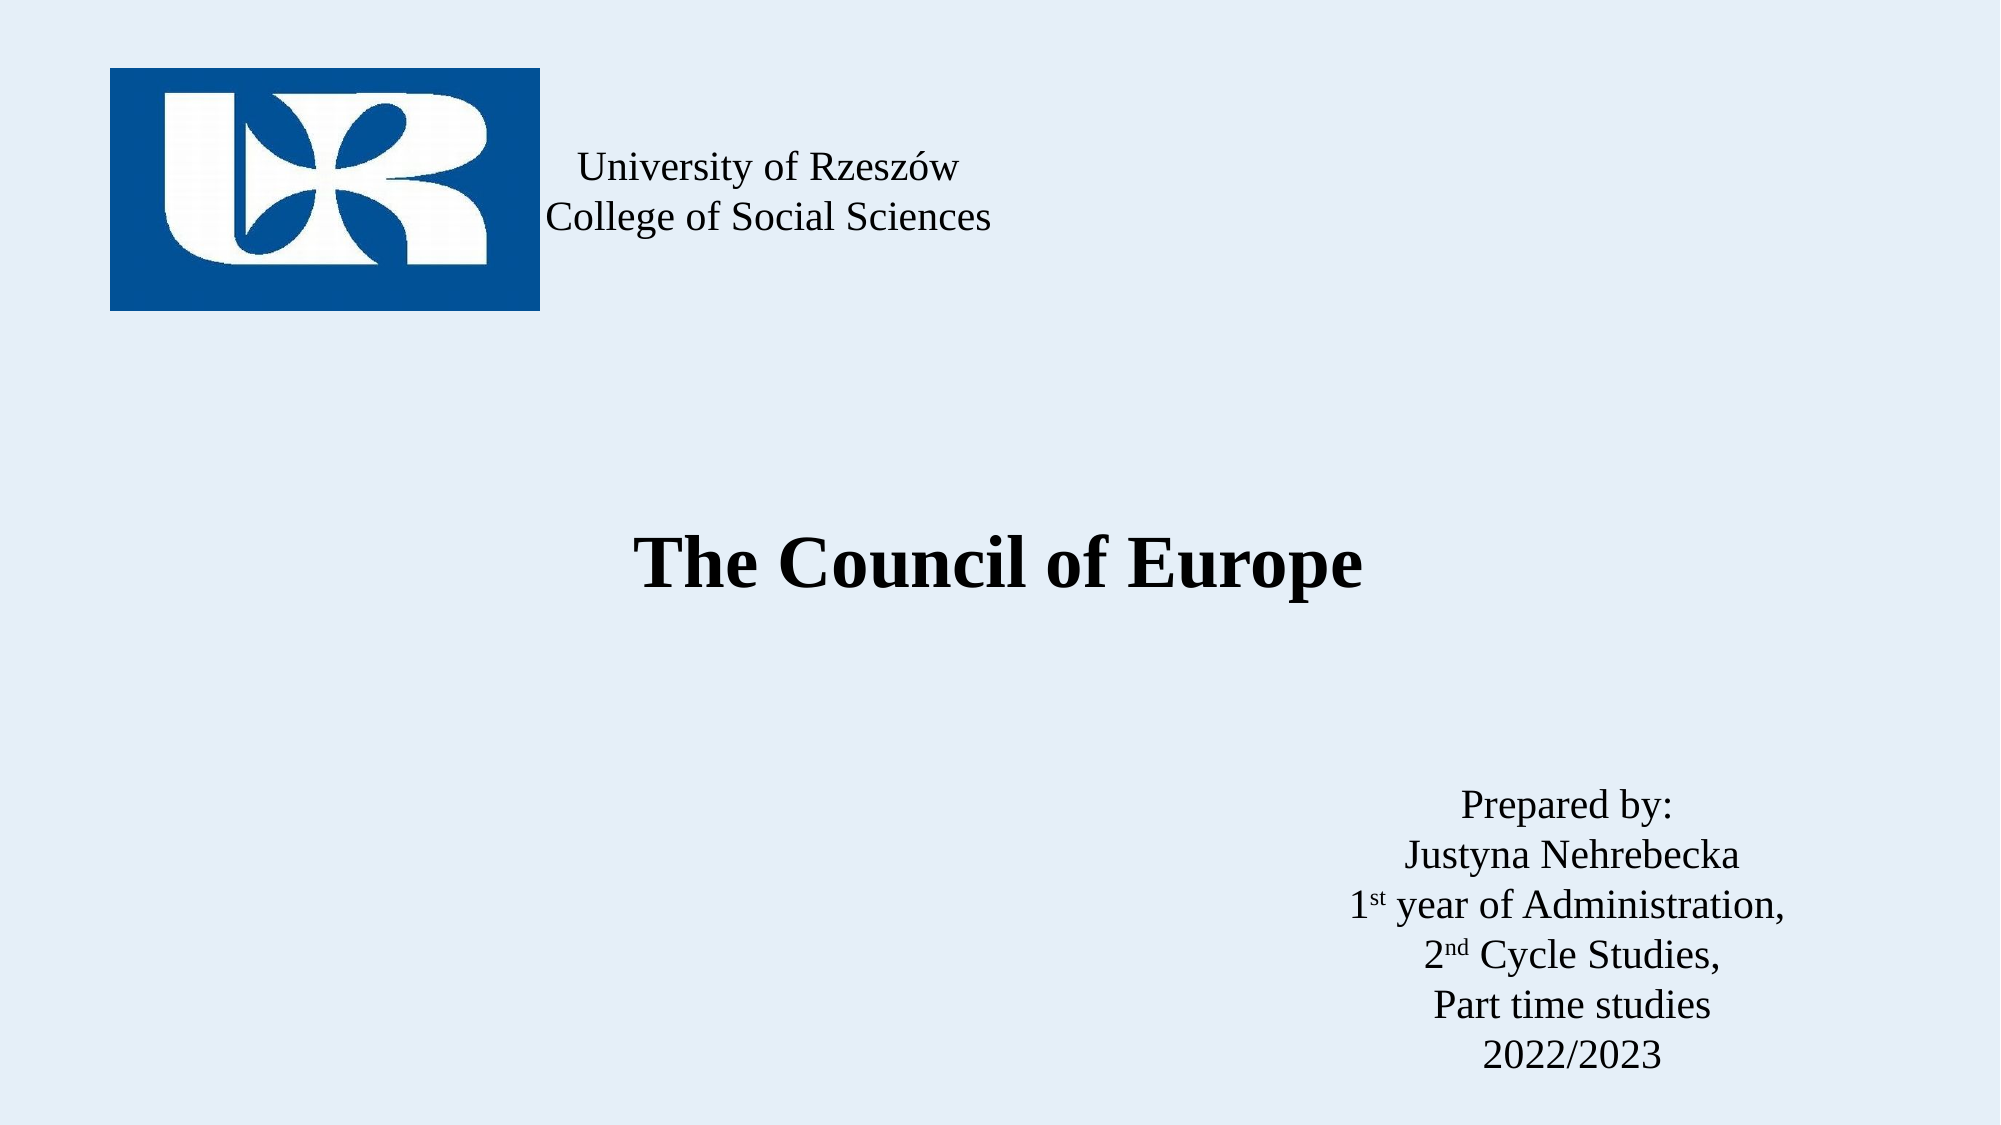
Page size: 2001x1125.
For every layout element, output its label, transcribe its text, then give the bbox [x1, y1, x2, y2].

text_box University of Rzeszów College of Social Sciences [540, 131, 1033, 247]
text_box Prepared by: Justyna Nehrebecka 1st year of Administration, 2nd Cycle Studies, Part time studies 2022/2023 [1167, 769, 1978, 1085]
text_box The Council of Europe [618, 505, 1379, 610]
picture [110, 68, 540, 311]
